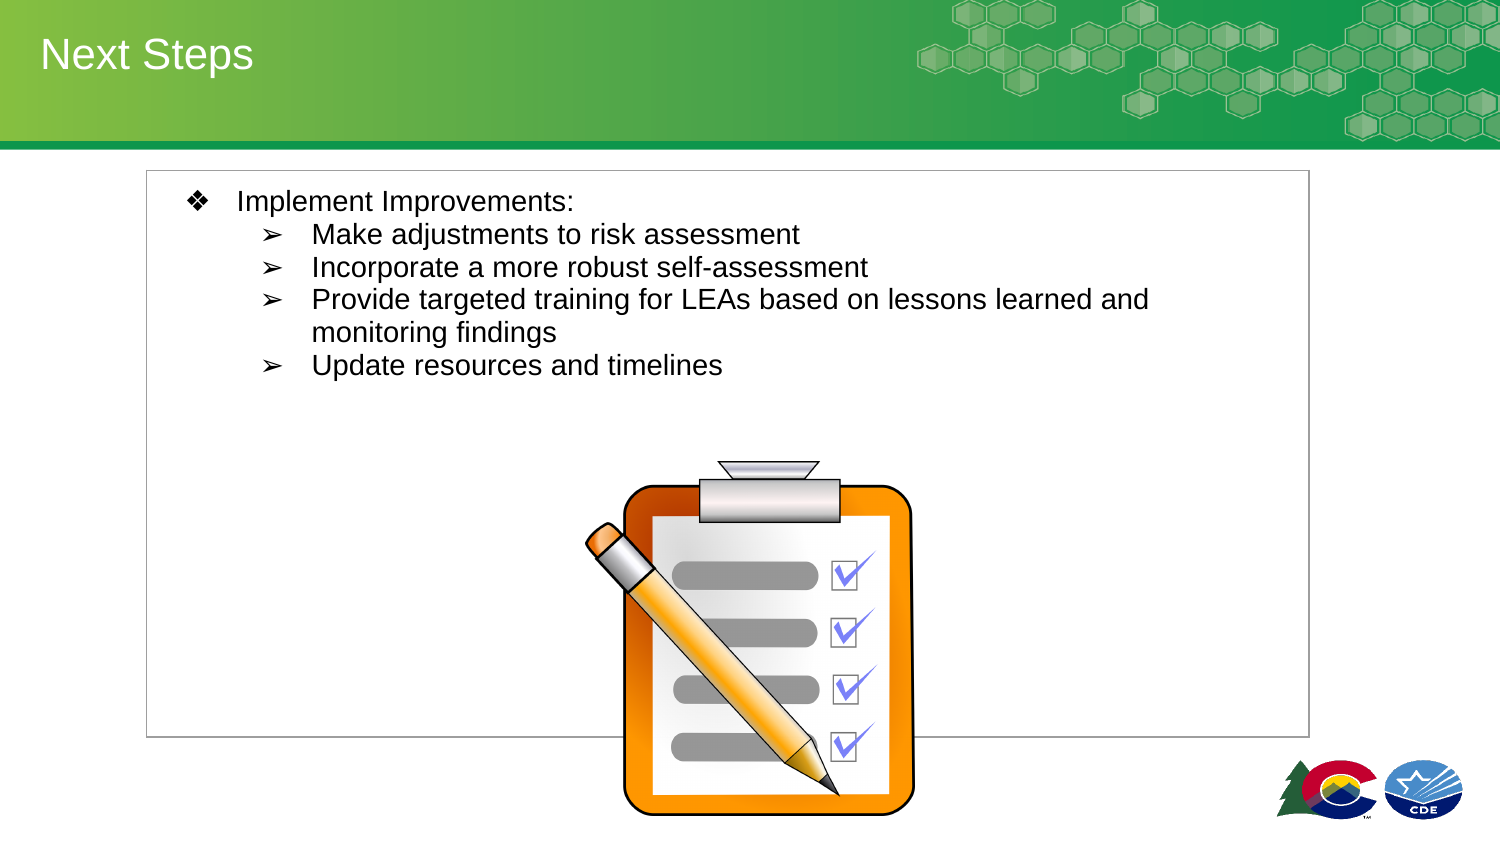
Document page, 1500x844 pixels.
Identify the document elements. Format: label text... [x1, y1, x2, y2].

picture [0, 0, 1500, 150]
title Next Steps [40, 31, 1038, 125]
picture [1275, 759, 1463, 820]
table_header Implement Improvements: Make adjustments to risk assessment Incorporate a more robust self-assessment Provide targeted training for LEAs based on lessons learned and monitoring findings Update resources and timelines [147, 171, 1308, 736]
picture [585, 461, 915, 817]
